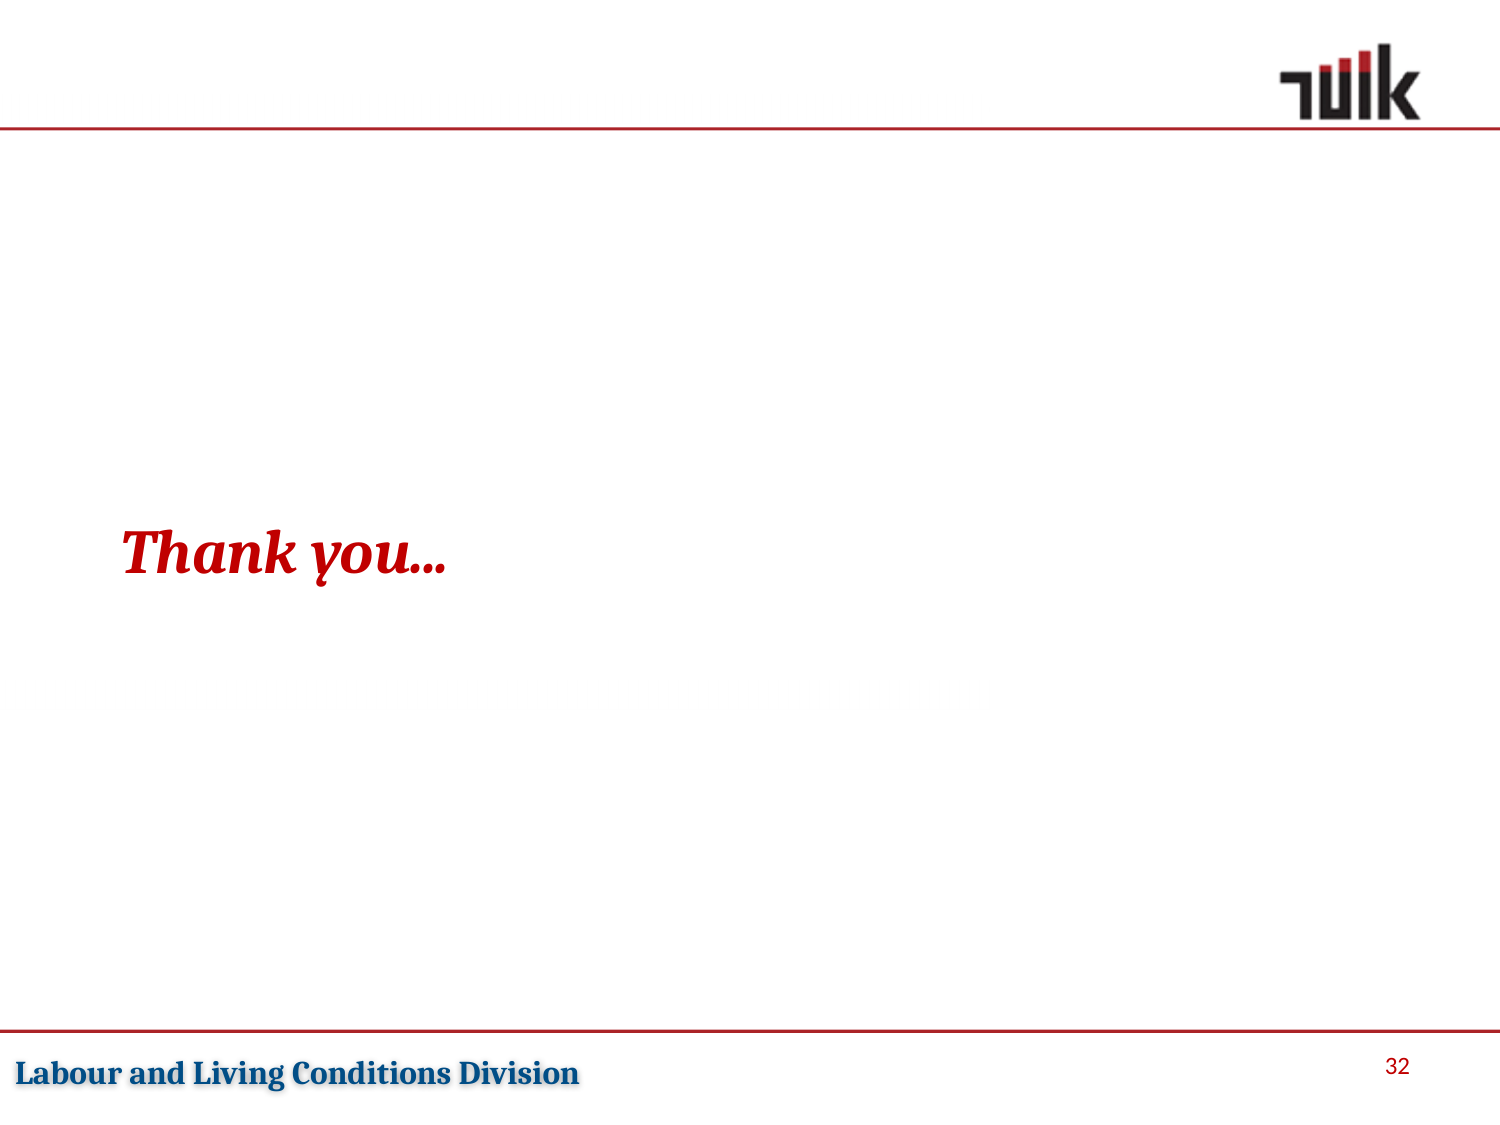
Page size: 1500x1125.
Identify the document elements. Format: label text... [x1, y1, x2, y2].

text_box Thank you... [103, 502, 1434, 596]
slide_number 32 [1074, 1042, 1425, 1103]
picture [1277, 35, 1430, 129]
